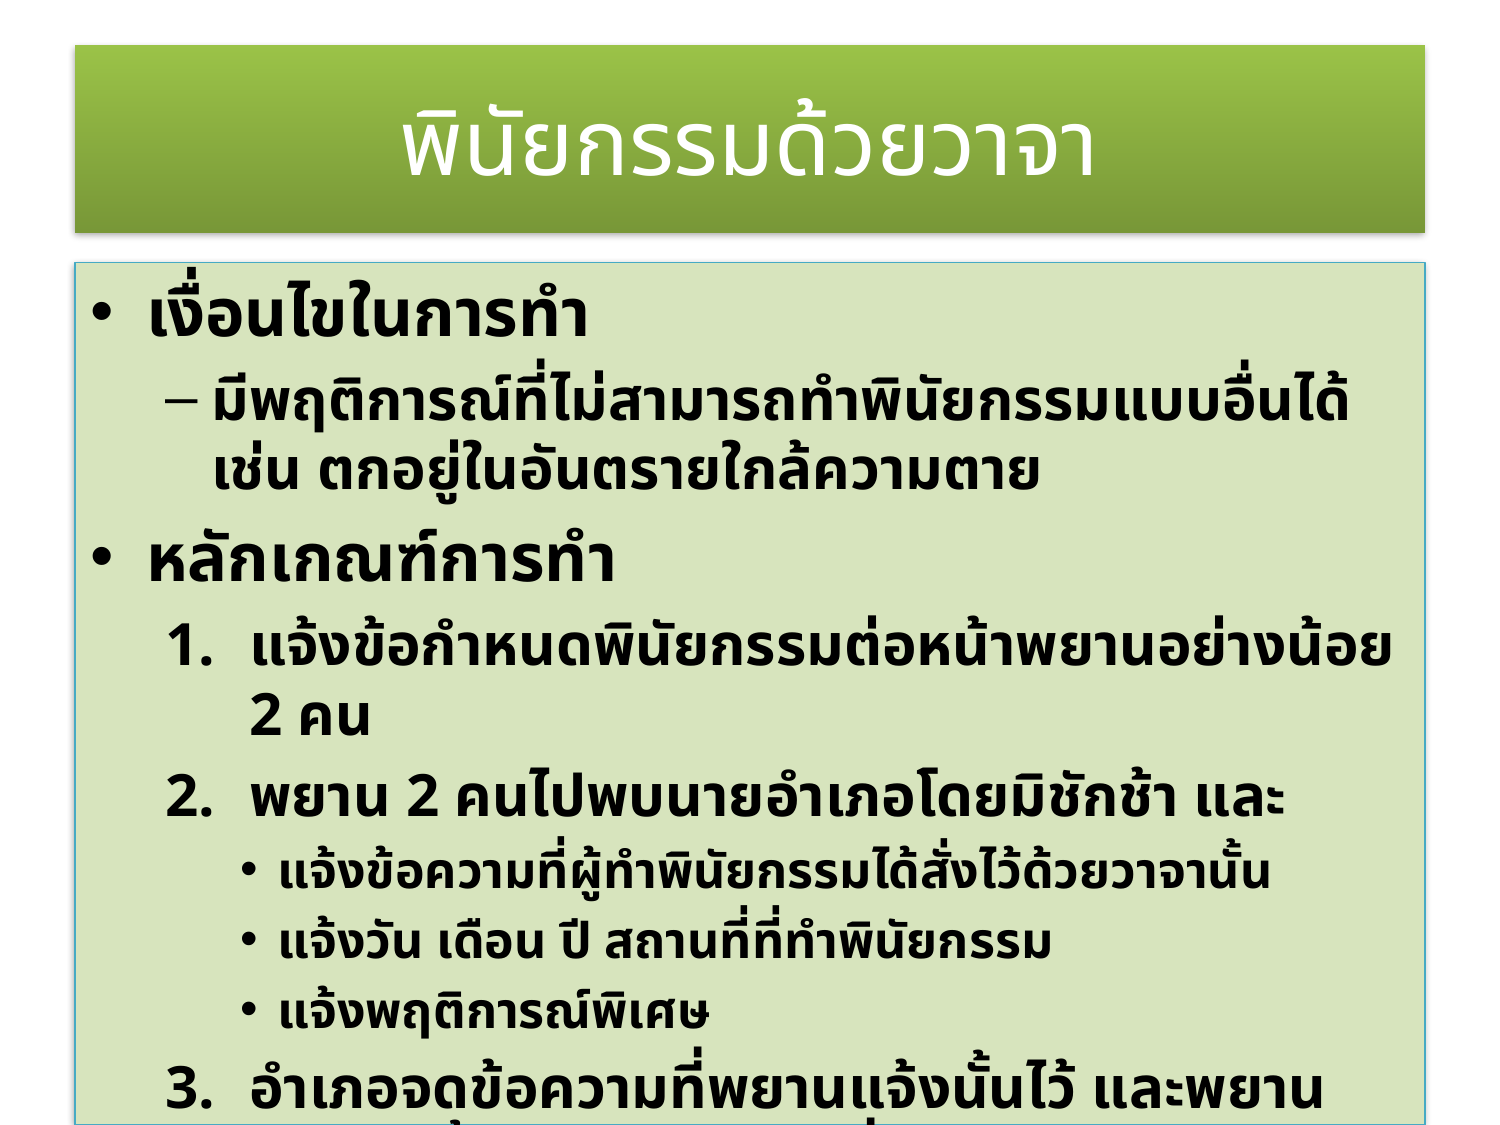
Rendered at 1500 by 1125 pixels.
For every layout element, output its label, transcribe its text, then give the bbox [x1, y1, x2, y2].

title พินัยกรรมด้วยวาจา [75, 45, 1425, 233]
list เงื่อนไขในการทำ มีพฤติการณ์ที่ไม่สามารถทำพินัยกรรมแบบอื่นได้ เช่น ตกอยู่ในอันตรายใกล้ความตาย หลักเกณฑ์การทำ แจ้งข้อกำหนดพินัยกรรมต่อหน้าพยานอย่างน้อย 2 คน พยาน 2 คนไปพบนายอำเภอโดยมิชักช้า และ แจ้งข้อความที่ผู้ทำพินัยกรรมได้สั่งไว้ด้วยวาจานั้น แจ้งวัน เดือน ปี สถานที่ที่ทำพินัยกรรม แจ้งพฤติการณ์พิเศษ อำเภอจดข้อความที่พยานแจ้งนั้นไว้ และพยานสองคนนั้นต้องลงลายมือชื่อไว้ [74, 262, 1426, 1125]
slide_number 41 [1074, 1042, 1425, 1103]
